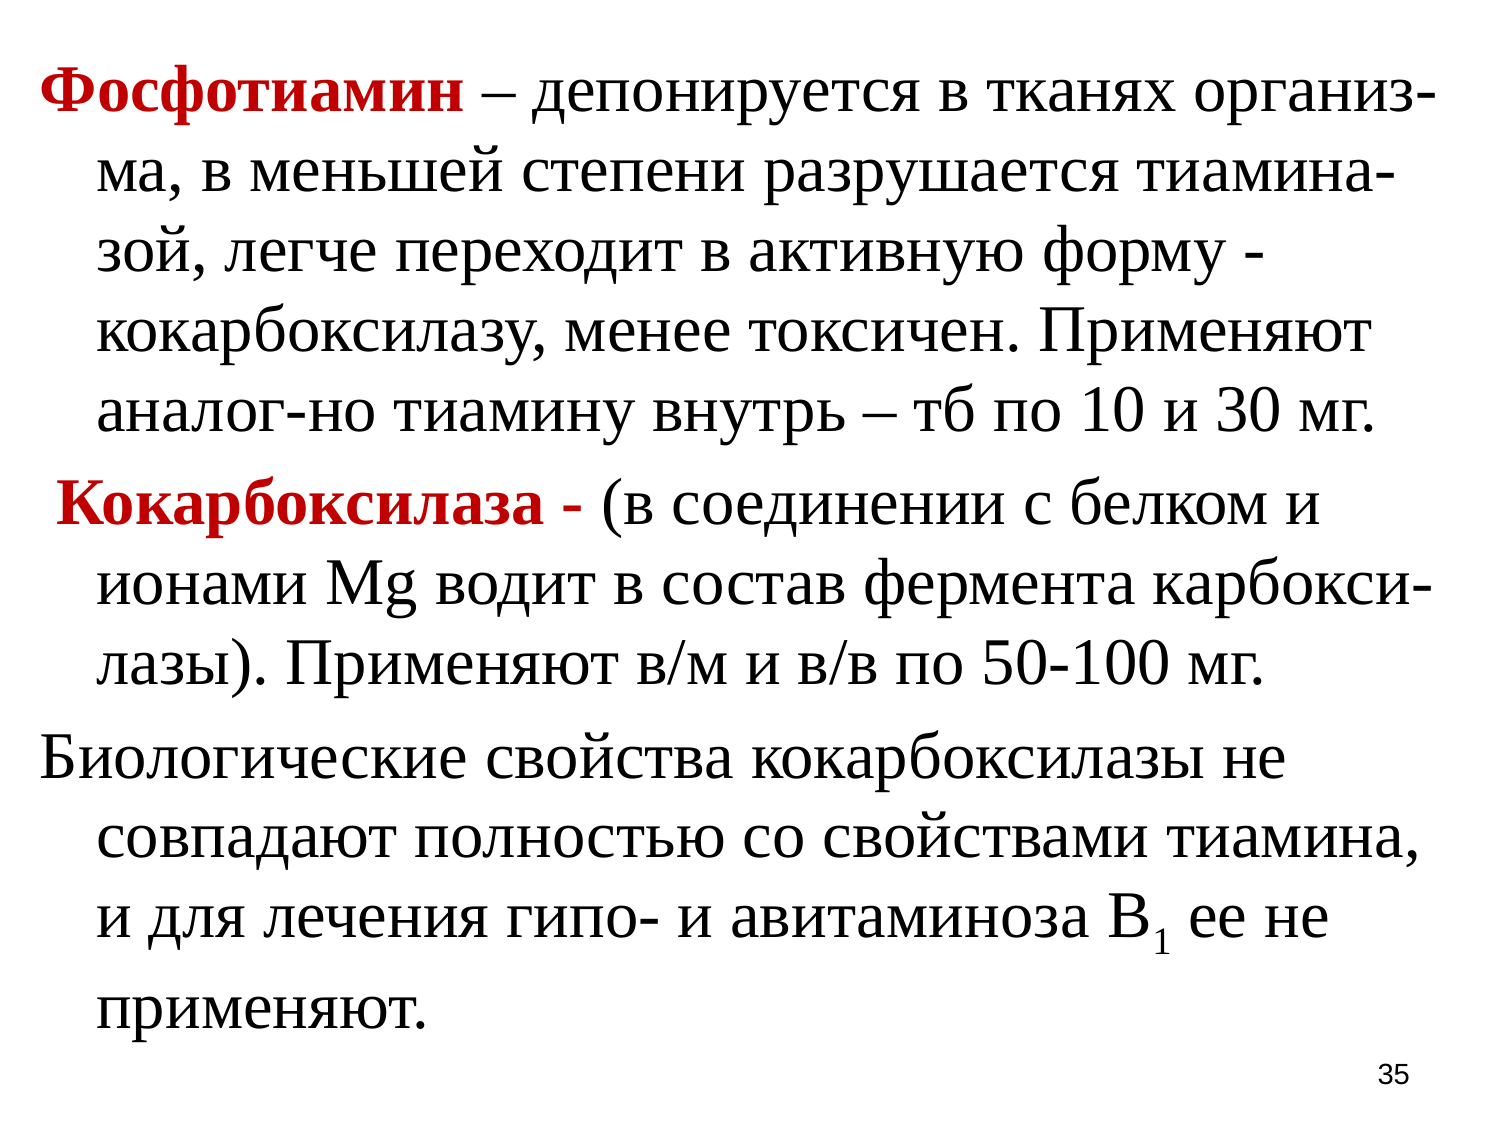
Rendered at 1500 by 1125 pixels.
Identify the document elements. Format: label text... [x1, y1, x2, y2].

list Фосфотиамин – депонируется в тканях организ-ма, в меньшей степени разрушается тиамина-зой, легче переходит в активную форму - кокарбоксилазу, менее токсичен. Применяют аналог-но тиамину внутрь – тб по 10 и 30 мг. Кокарбоксилаза - (в соединении с белком и ионами Mg водит в состав фермента карбокси-лазы). Применяют в/м и в/в по 50-100 мг. Биологические свойства кокарбоксилазы не совпадают полностью со свойствами тиамина, и для лечения гипо- и авитаминоза B1 ее не применяют. [24, 37, 1476, 1076]
slide_number 35 [1074, 1042, 1425, 1103]
